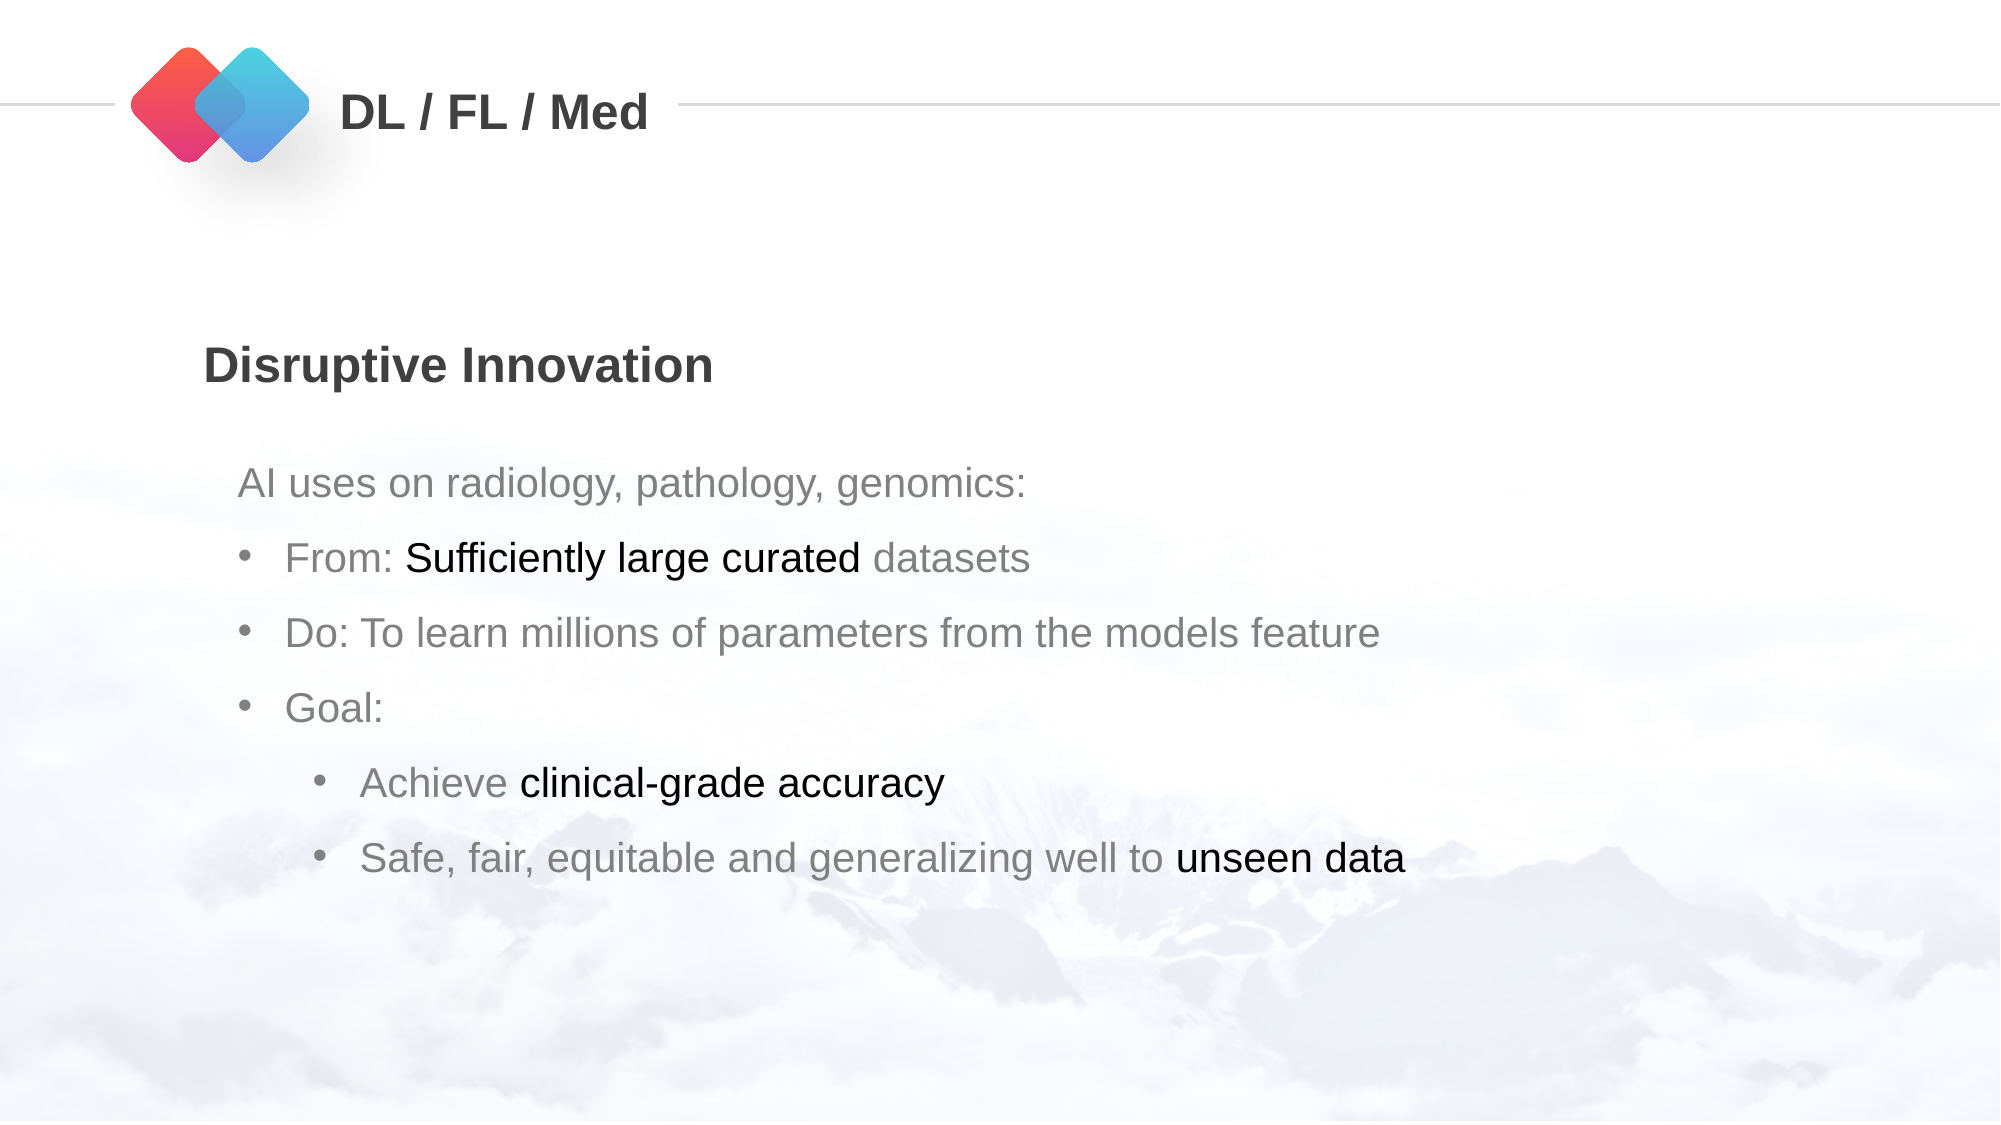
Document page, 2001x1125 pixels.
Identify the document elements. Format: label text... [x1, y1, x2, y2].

text_box Disruptive Innovation [188, 313, 1105, 400]
text_box DL / FL / Med [324, 60, 743, 148]
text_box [143, 59, 298, 150]
text_box AI uses on radiology, pathology, genomics: From: Sufficiently large curated datasets Do: To learn millions of parameters from the models feature Goal: Achieve clinical-grade accuracy Safe, fair, equitable and generalizing well to unseen data [222, 423, 1641, 888]
